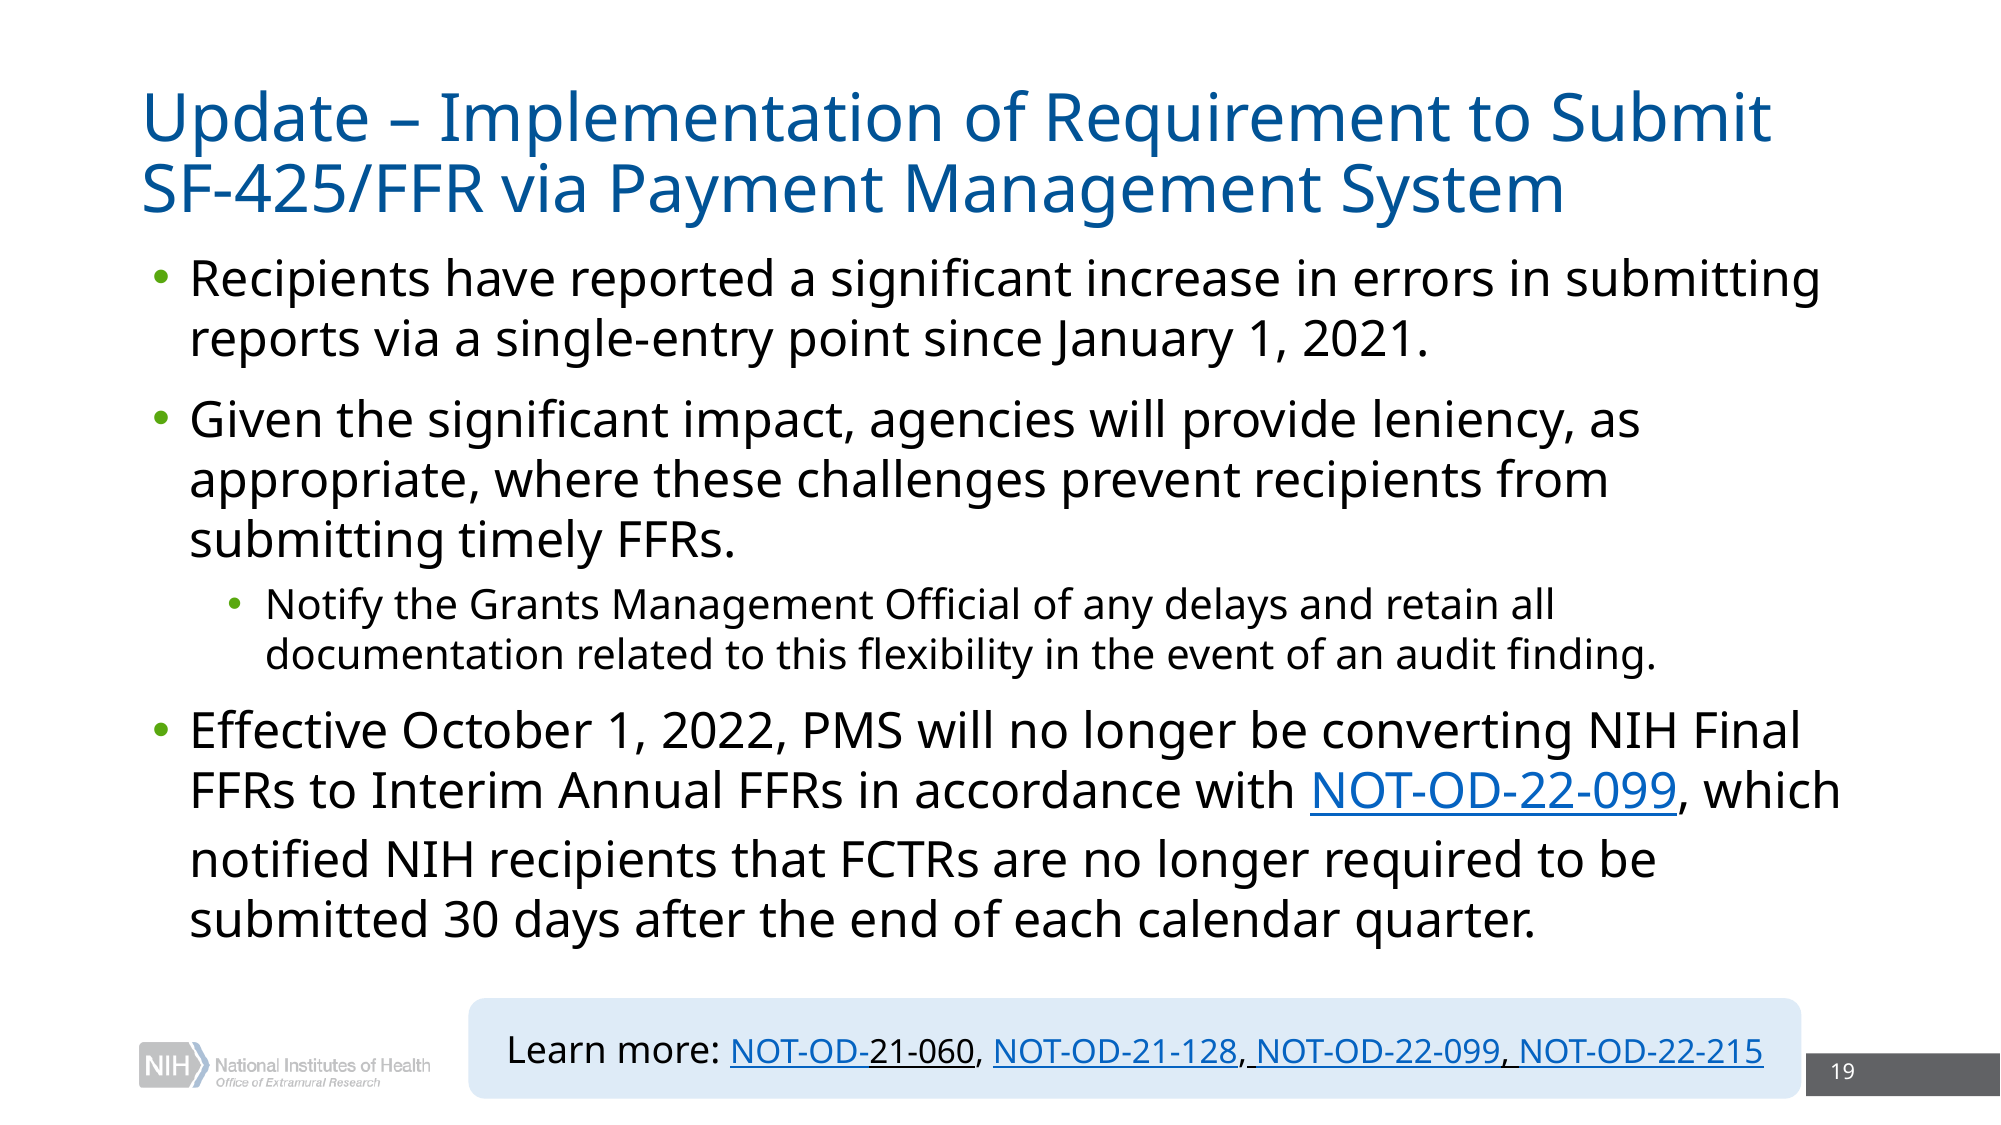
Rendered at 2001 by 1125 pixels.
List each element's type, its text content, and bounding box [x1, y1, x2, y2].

slide_number 19 [1419, 1042, 1870, 1103]
picture [139, 1042, 430, 1088]
list Recipients have reported a significant increase in errors in submitting reports via a single-entry point since January 1, 2021. Given the significant impact, agencies will provide leniency, as appropriate, where these challenges prevent recipients from submitting timely FFRs. Notify the Grants Management Official of any delays and retain all documentation related to this flexibility in the event of an audit finding. Effective October 1, 2022, PMS will no longer be converting NIH Final FFRs to Interim Annual FFRs in accordance with NOT-OD-22-099, which notified NIH recipients that FCTRs are no longer required to be submitted 30 days after the end of each calendar quarter. [137, 265, 1863, 999]
title Update – Implementation of Requirement to Submit SF-425/FFR via Payment Management System [126, 46, 1874, 265]
text_box Learn more: NOT-OD-21-060, NOT-OD-21-128, NOT-OD-22-099, NOT-OD-22-215 [468, 998, 1802, 1099]
